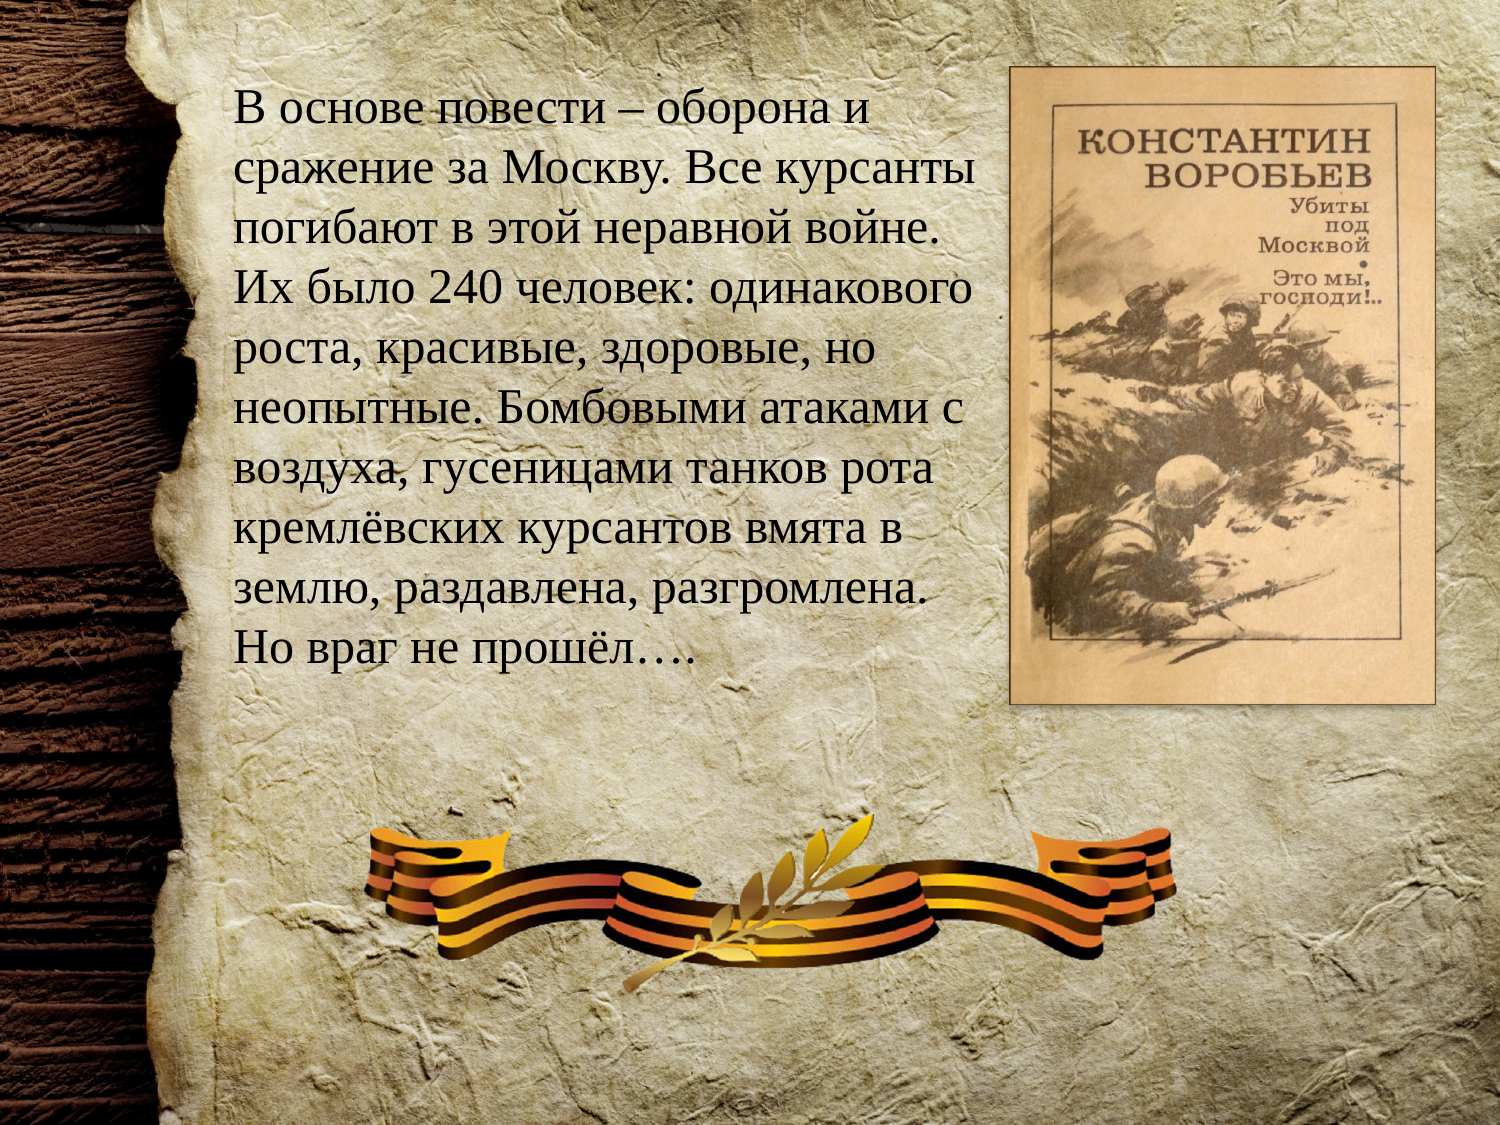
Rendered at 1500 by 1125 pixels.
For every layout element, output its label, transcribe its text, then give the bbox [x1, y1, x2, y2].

text_box В основе повести – оборона и сражение за Москву. Все курсанты погибают в этой неравной войне. Их было 240 человек: одинакового роста, красивые, здоровые, но неопытные. Бомбовыми атаками с воздуха, гусеницами танков рота кремлёвских курсантов вмята в землю, раздавлена, разгромлена. Но враг не прошёл…. [218, 66, 1007, 682]
picture [0, 0, 1500, 1125]
